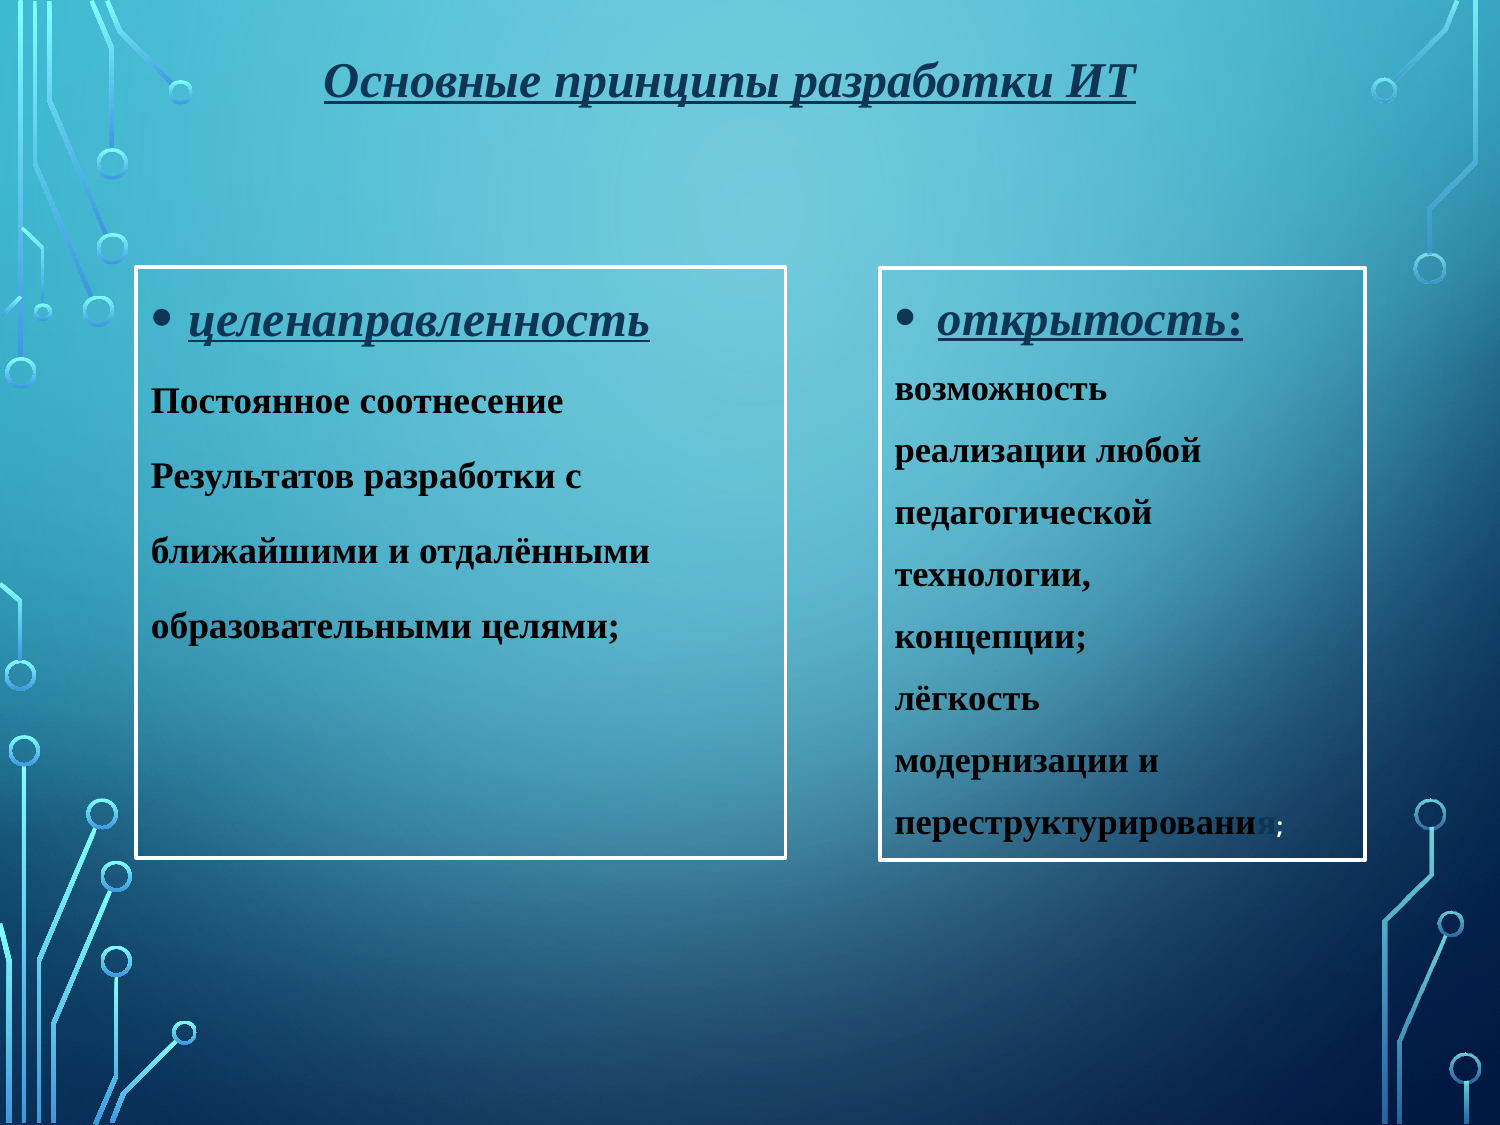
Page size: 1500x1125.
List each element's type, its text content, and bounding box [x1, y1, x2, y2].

list открытость: возможность реализации любой педагогической технологии, концепции; лёгкость модернизации и переструктурирования; [878, 266, 1367, 862]
list целенаправленность Постоянное соотнесение Результатов разработки с ближайшими и отдалёнными образовательными целями; [134, 265, 787, 860]
text_box Основные принципы разработки ИТ [309, 40, 1450, 116]
